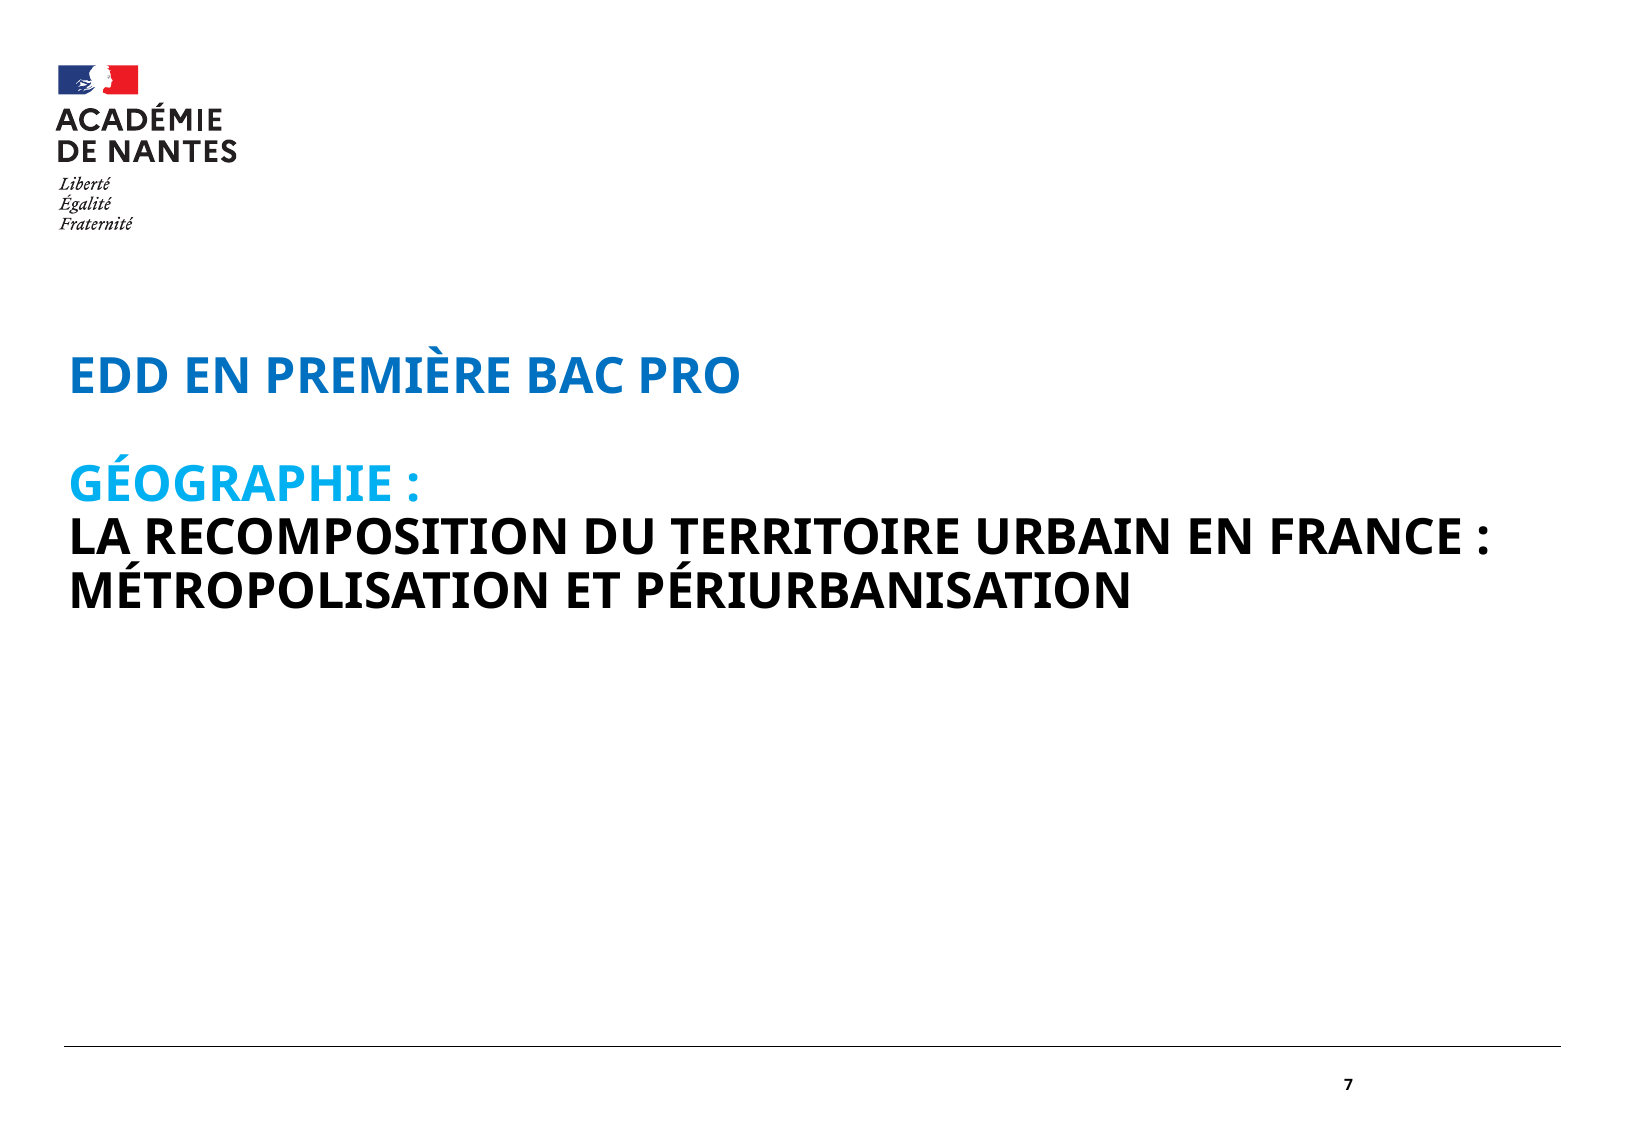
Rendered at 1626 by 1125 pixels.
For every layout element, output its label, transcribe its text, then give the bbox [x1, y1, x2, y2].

slide_number 7 [1113, 1046, 1354, 1125]
list EDD En Première bac pro Géographie : La recomposition du territoire urbain en France : métropolisation et périurbanisation [68, 349, 1566, 805]
